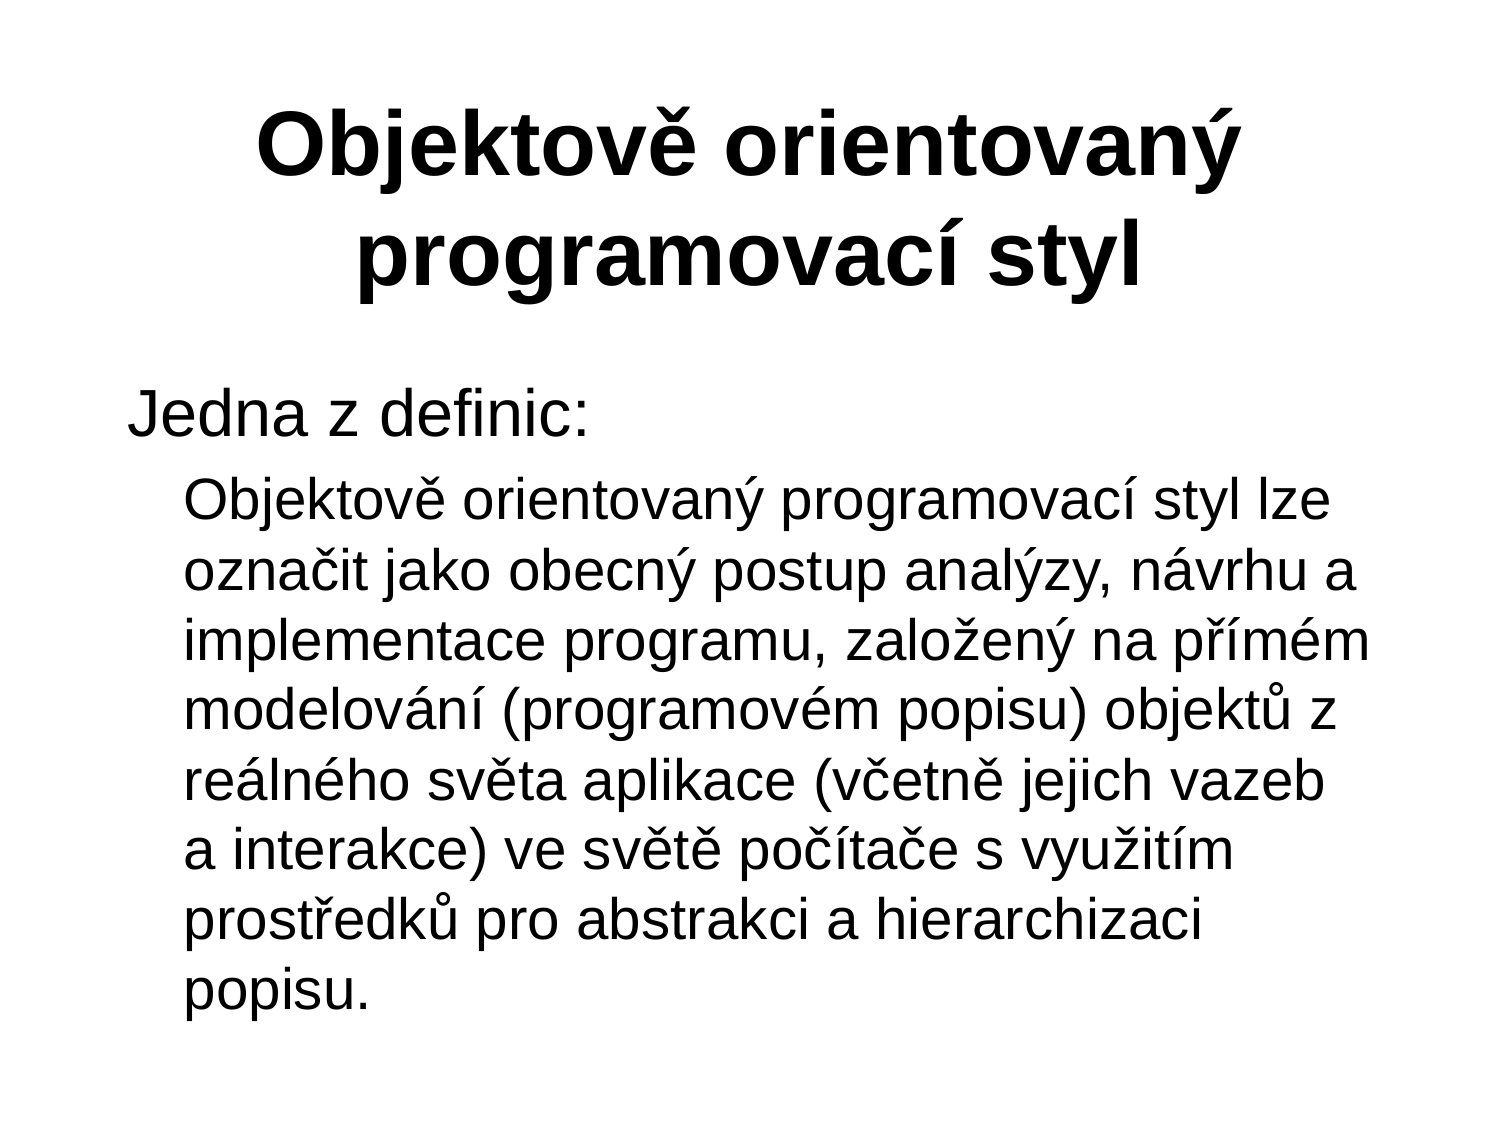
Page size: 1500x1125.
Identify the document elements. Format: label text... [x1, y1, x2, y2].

title Objektově orientovaný programovací styl [112, 99, 1388, 288]
list Jedna z definic: Objektově orientovaný programovací styl lze označit jako obecný postup analýzy, návrhu a implementace programu, založený na přímém modelování (programovém popisu) objektů z reálného světa aplikace (včetně jejich vazeb a interakce) ve světě počítače s využitím prostředků pro abstrakci a hierarchizaci popisu. [112, 362, 1388, 1000]
